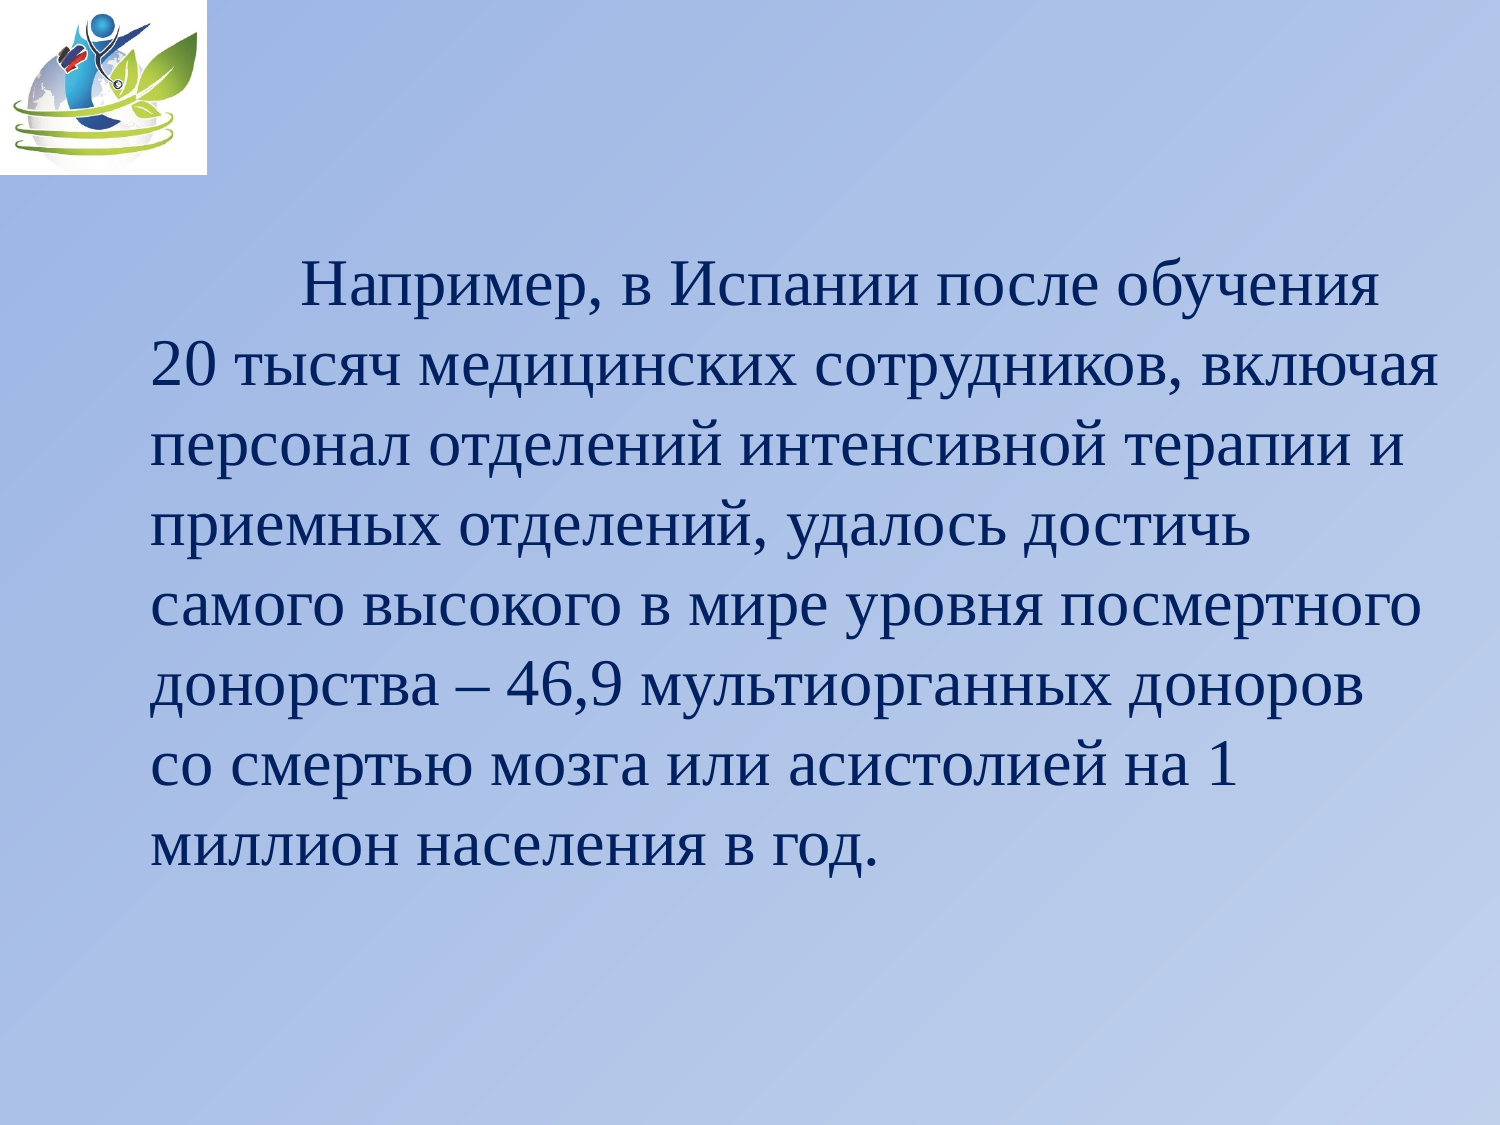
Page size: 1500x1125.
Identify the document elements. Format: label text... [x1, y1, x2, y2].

picture [0, 0, 207, 175]
list Например, в Испании после обучения 20 тысяч медицинских сотрудников, включая персонал отделений интенсивной терапии и приемных отделений, удалось достичь самого высокого в мире уровня посмертного донорства – 46,9 мультиорганных доноров со смертью мозга или асистолией на 1 миллион населения в год. [135, 231, 1459, 1046]
